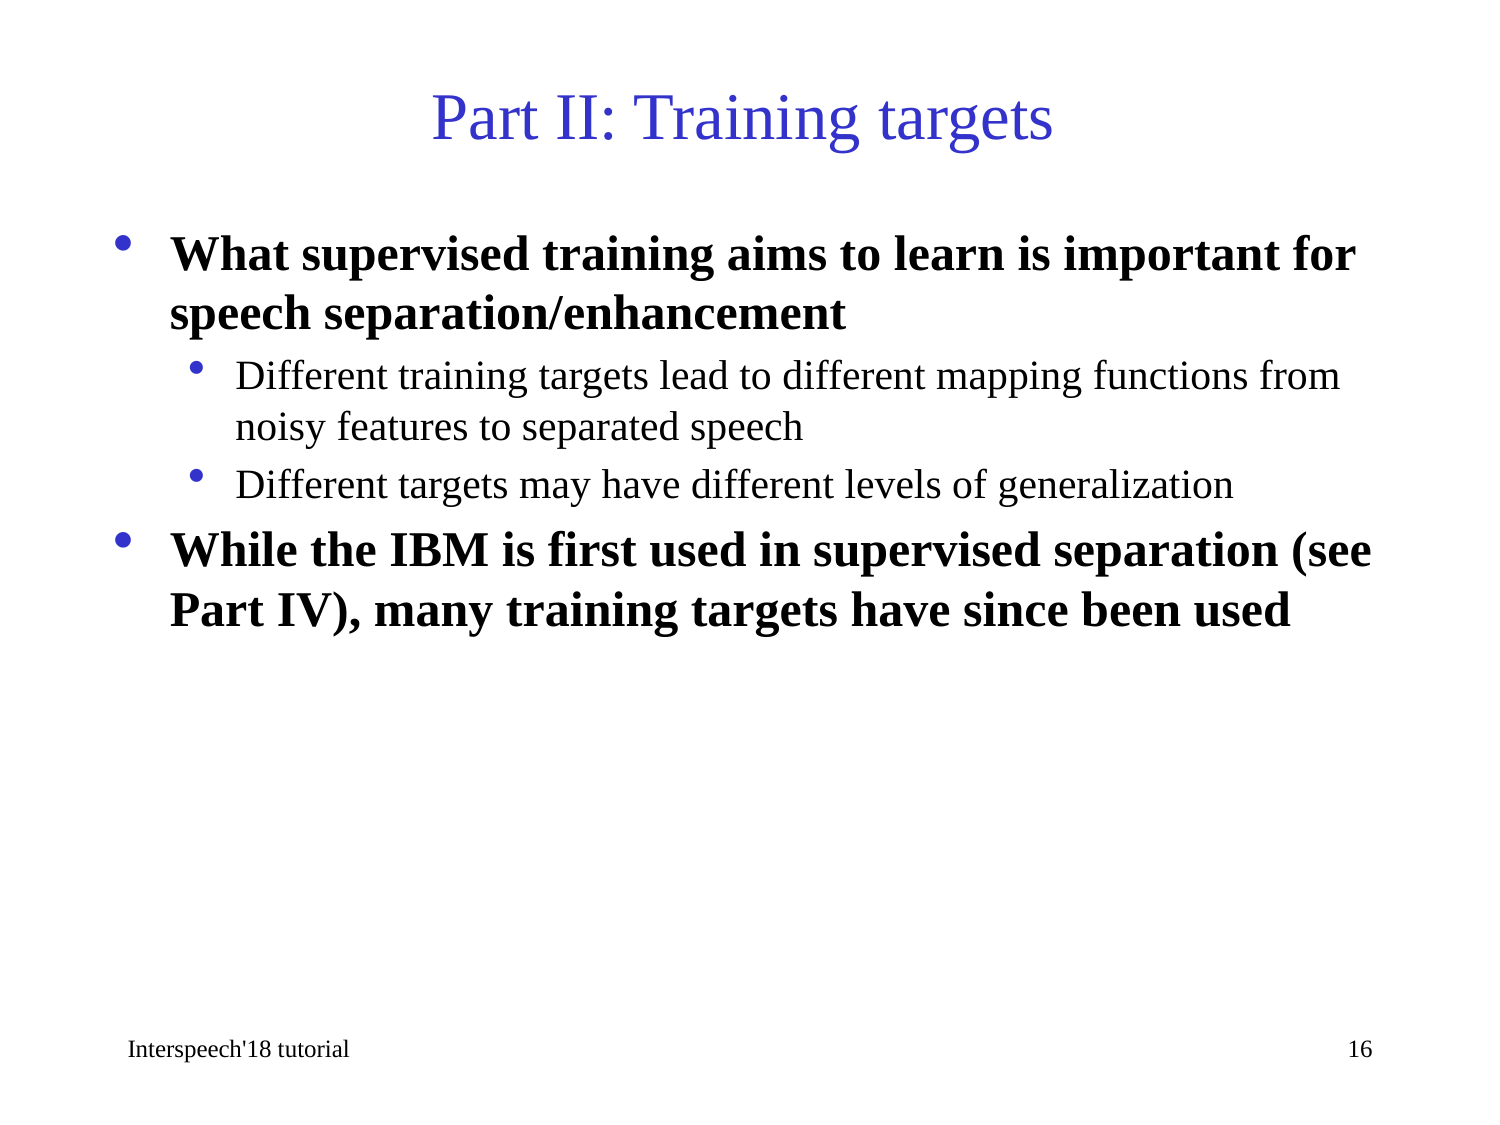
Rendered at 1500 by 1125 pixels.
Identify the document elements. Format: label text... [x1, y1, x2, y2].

list What supervised training aims to learn is important for speech separation/enhancement Different training targets lead to different mapping functions from noisy features to separated speech Different targets may have different levels of generalization While the IBM is first used in supervised separation (see Part IV), many training targets have since been used [98, 212, 1411, 964]
title Part II: Training targets [87, 62, 1400, 163]
slide_number 16 [1074, 1024, 1388, 1101]
slide_number Interspeech'18 tutorial [112, 1024, 426, 1101]
